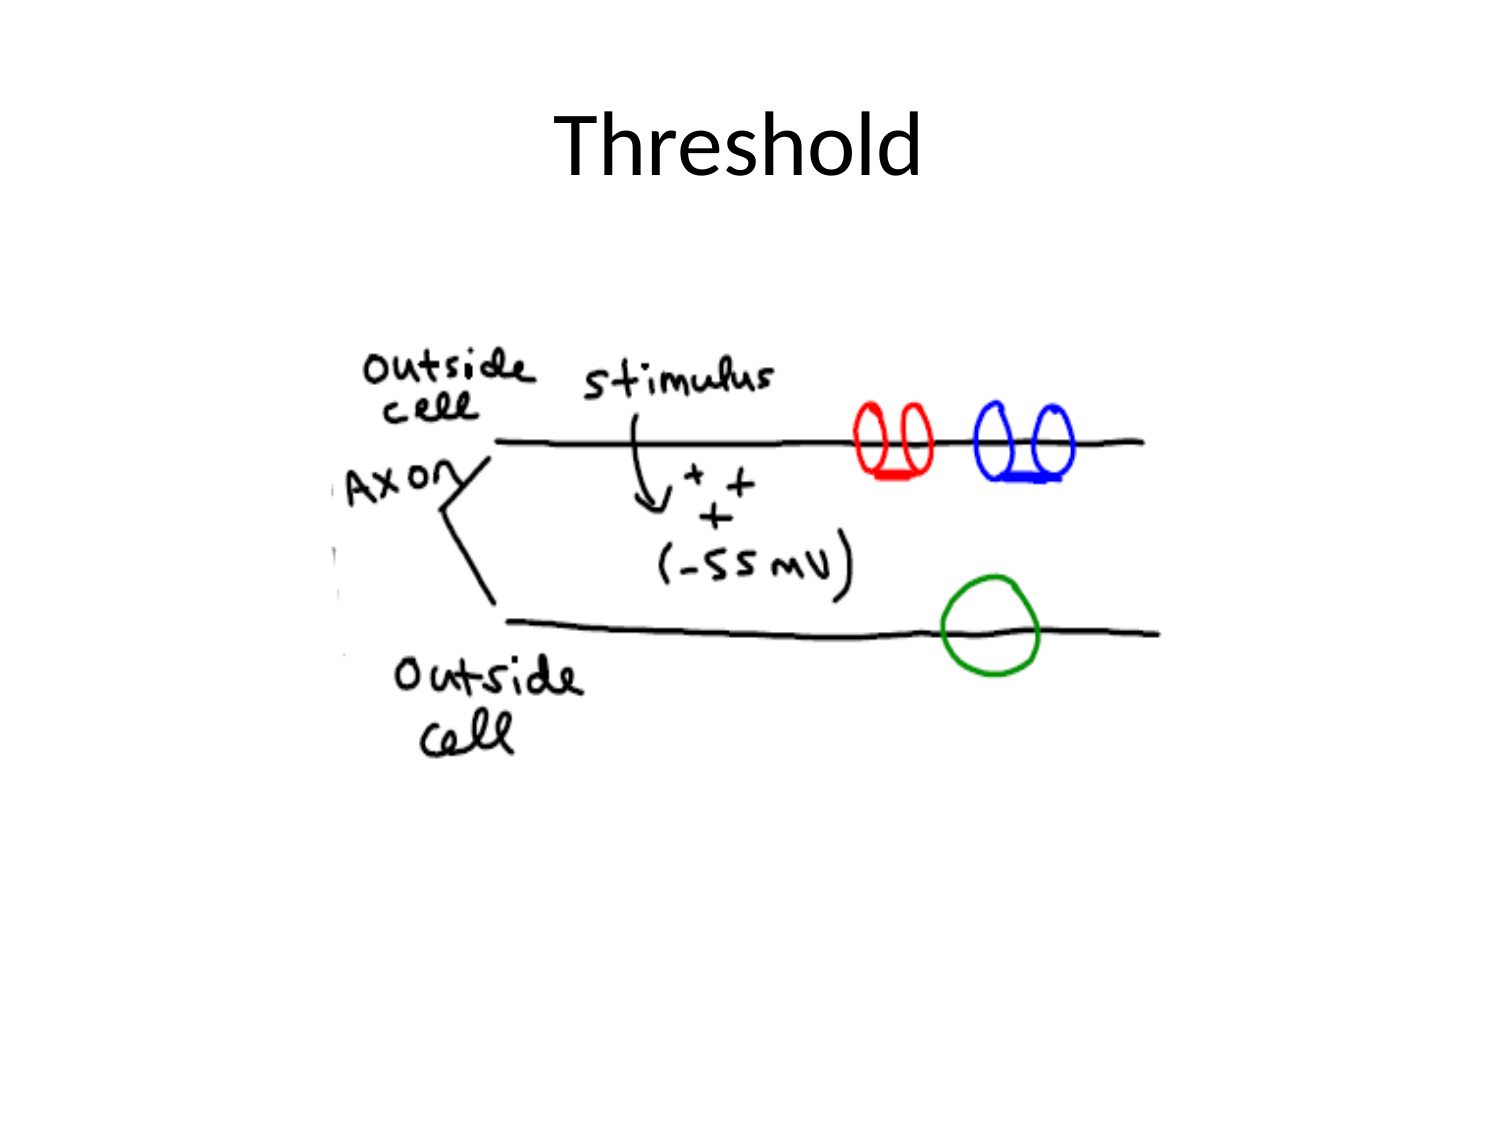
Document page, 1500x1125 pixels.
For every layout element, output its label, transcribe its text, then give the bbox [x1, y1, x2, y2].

picture [324, 343, 1176, 782]
title Threshold [75, 45, 1425, 233]
